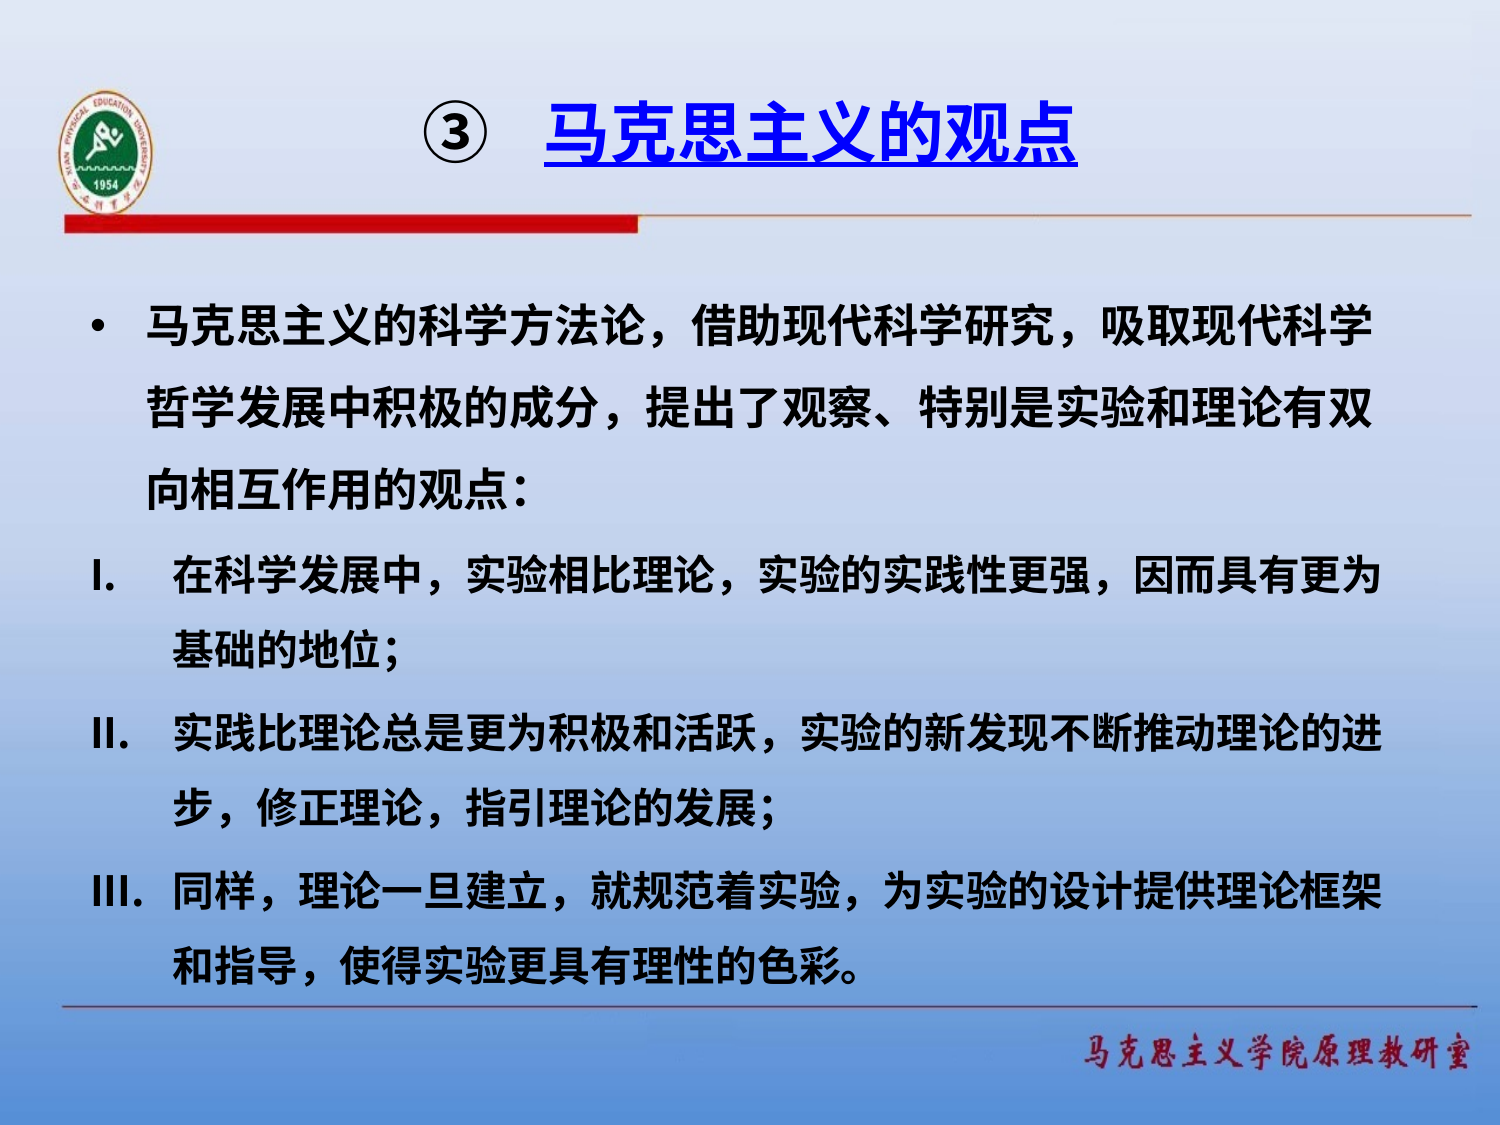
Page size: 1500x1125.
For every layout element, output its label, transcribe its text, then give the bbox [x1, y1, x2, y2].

picture [0, 0, 1500, 1125]
list 马克思主义的科学方法论，借助现代科学研究，吸取现代科学哲学发展中积极的成分，提出了观察、特别是实验和理论有双向相互作用的观点： 在科学发展中，实验相比理论，实验的实践性更强，因而具有更为基础的地位； 实践比理论总是更为积极和活跃，实验的新发现不断推动理论的进步，修正理论，指引理论的发展； 同样，理论一旦建立，就规范着实验，为实验的设计提供理论框架和指导，使得实验更具有理性的色彩。 [75, 262, 1425, 1005]
title 马克思主义的观点 [75, 45, 1425, 233]
